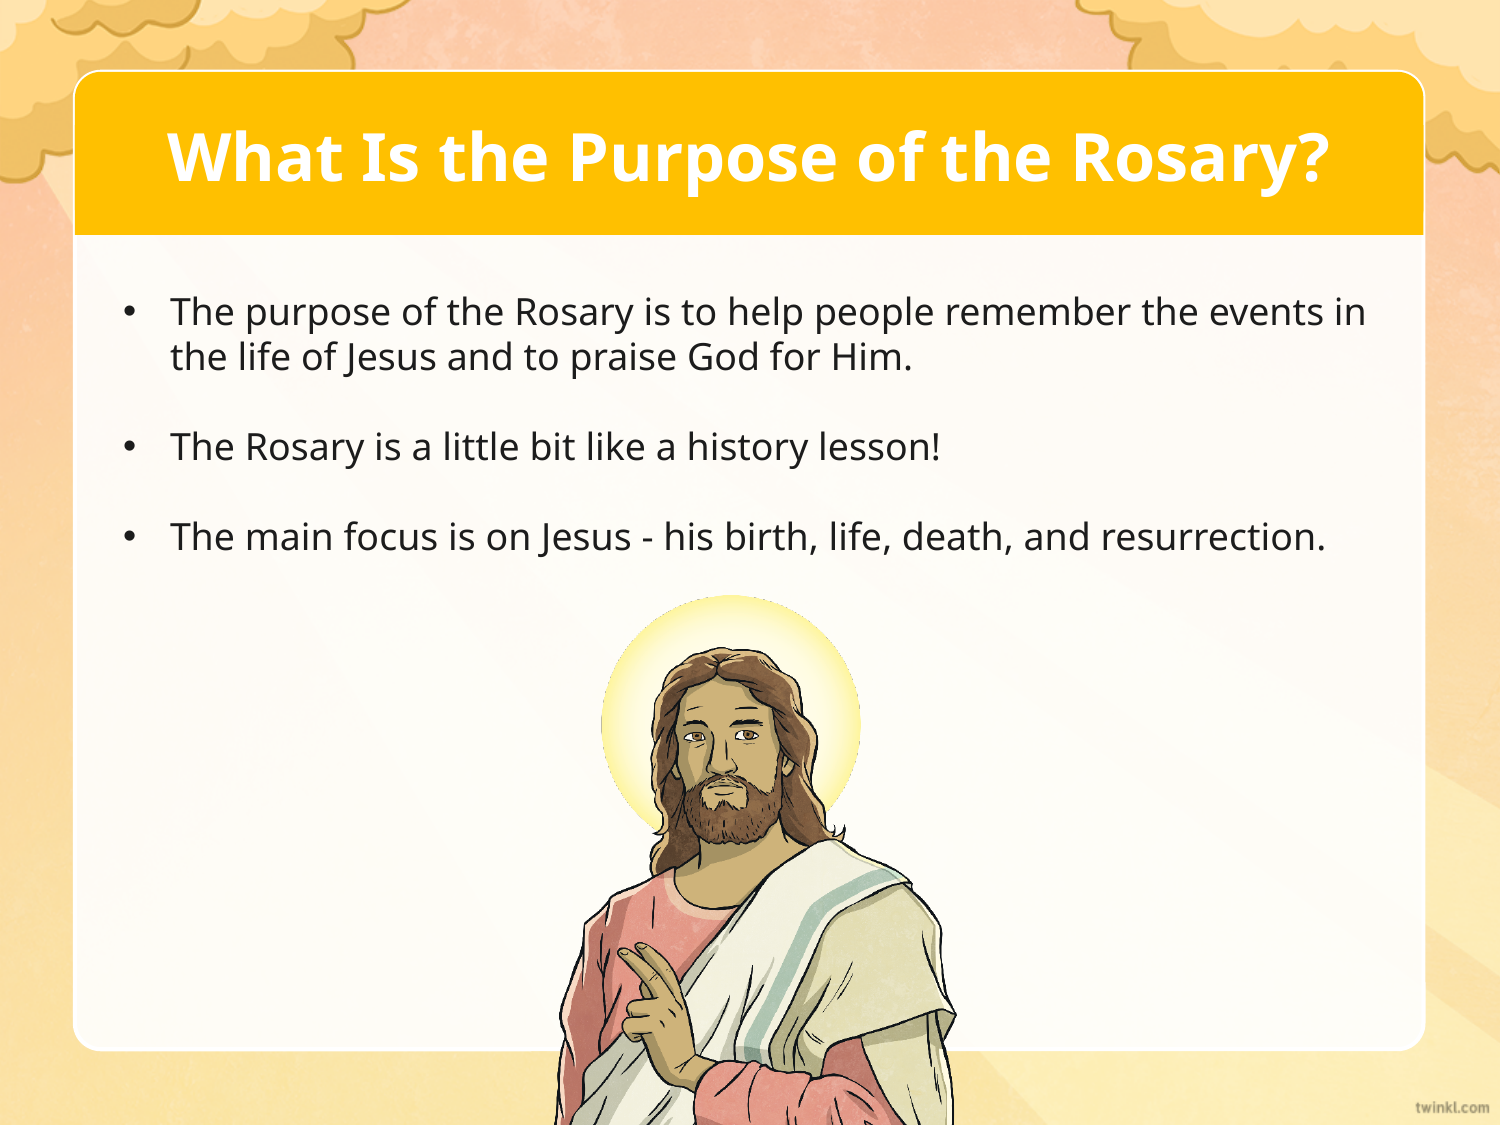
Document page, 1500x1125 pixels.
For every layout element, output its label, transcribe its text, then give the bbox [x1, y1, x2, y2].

text_box The purpose of the Rosary is to help people remember the events in the life of Jesus and to praise God for Him. The Rosary is a little bit like a history lesson! The main focus is on Jesus - his birth, life, death, and resurrection. [123, 288, 1376, 559]
title What Is the Purpose of the Rosary? [73, 76, 1426, 244]
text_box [74, 71, 1424, 235]
picture [0, 0, 1500, 1125]
